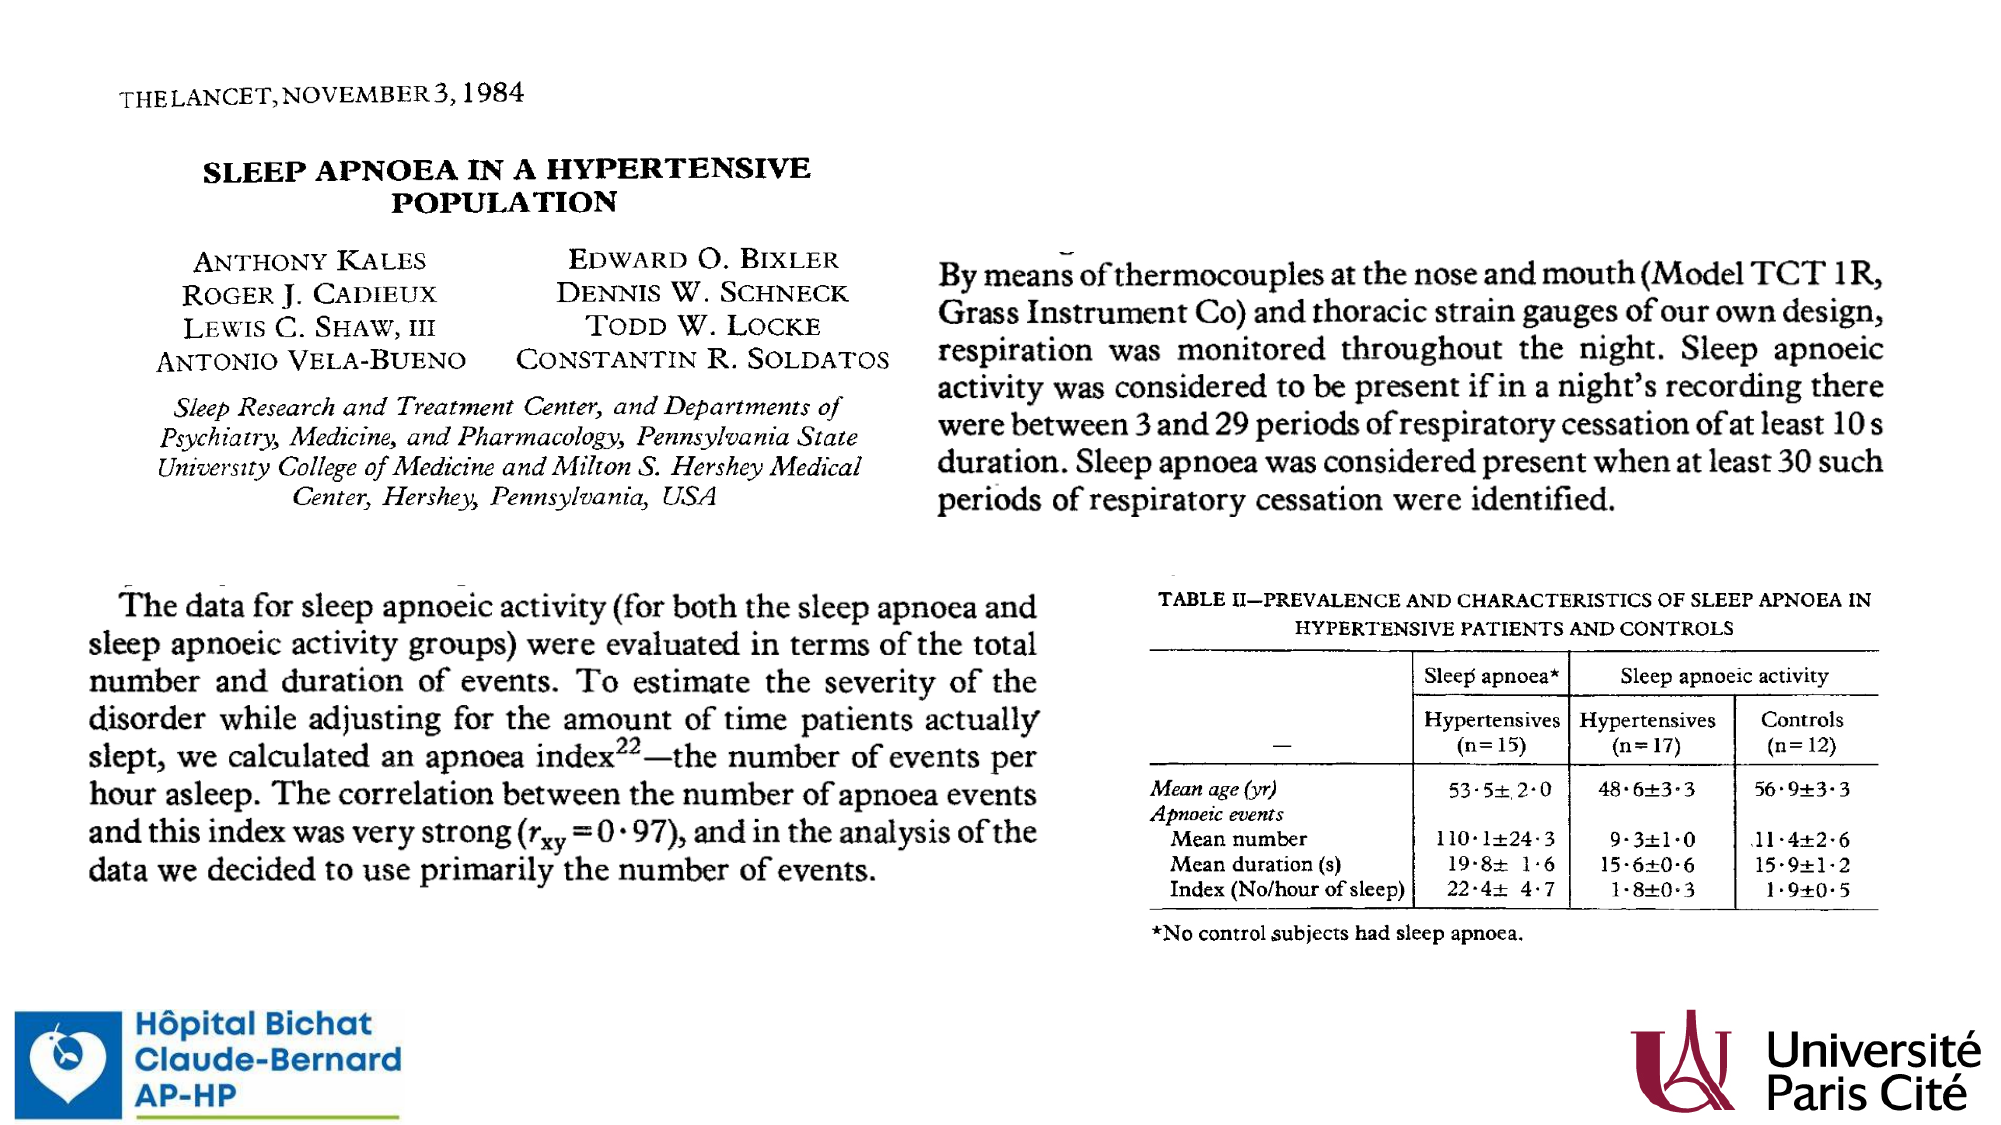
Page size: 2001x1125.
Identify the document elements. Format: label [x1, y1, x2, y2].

picture [1130, 575, 1898, 954]
picture [929, 251, 1899, 517]
picture [1629, 1007, 1982, 1115]
picture [14, 1009, 405, 1125]
picture [92, 45, 909, 532]
picture [80, 585, 1050, 892]
